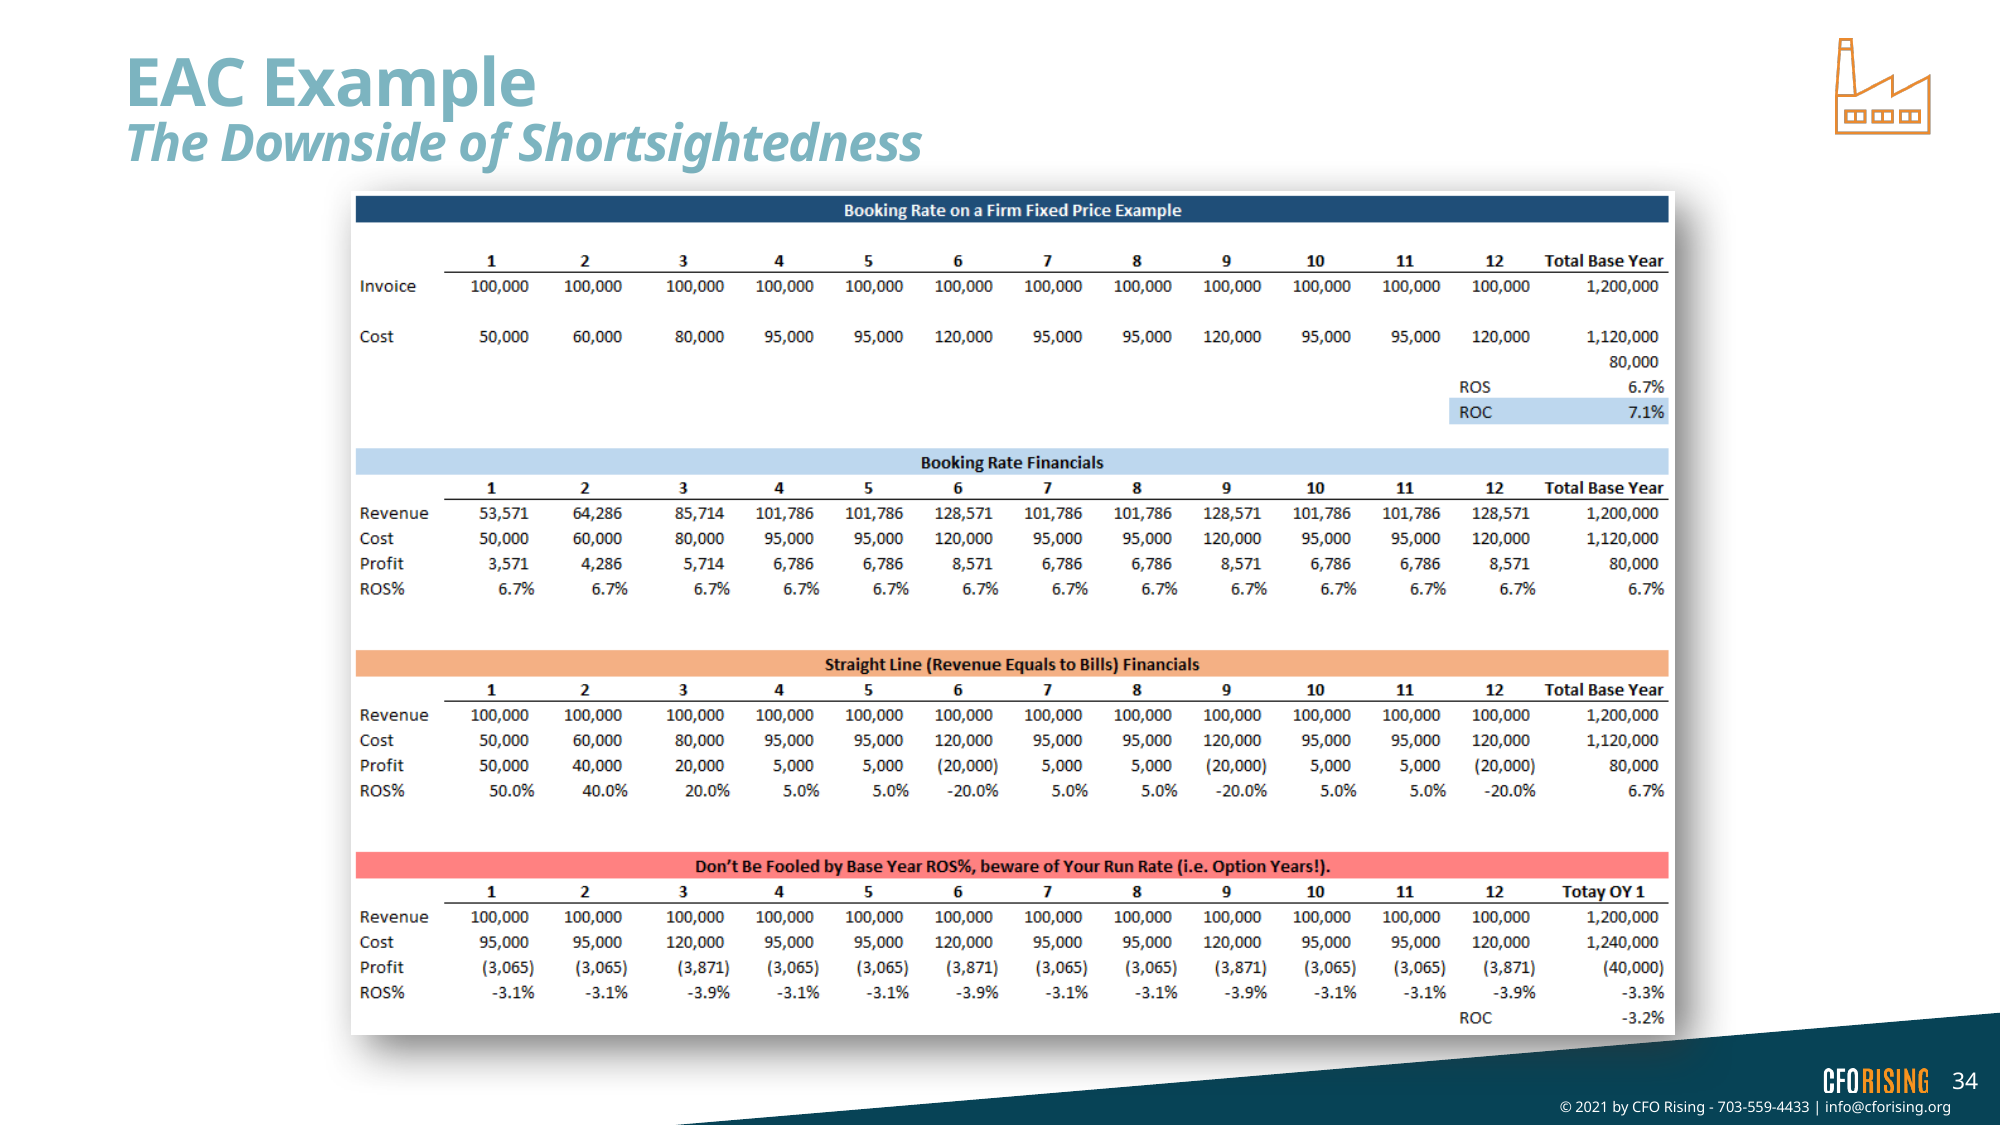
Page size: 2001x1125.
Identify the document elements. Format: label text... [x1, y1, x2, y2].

picture [1816, 20, 1949, 153]
slide_number 34 [1937, 1052, 2000, 1113]
picture [350, 190, 1676, 1036]
title EAC Example The Downside of Shortsightedness [109, 43, 1782, 180]
